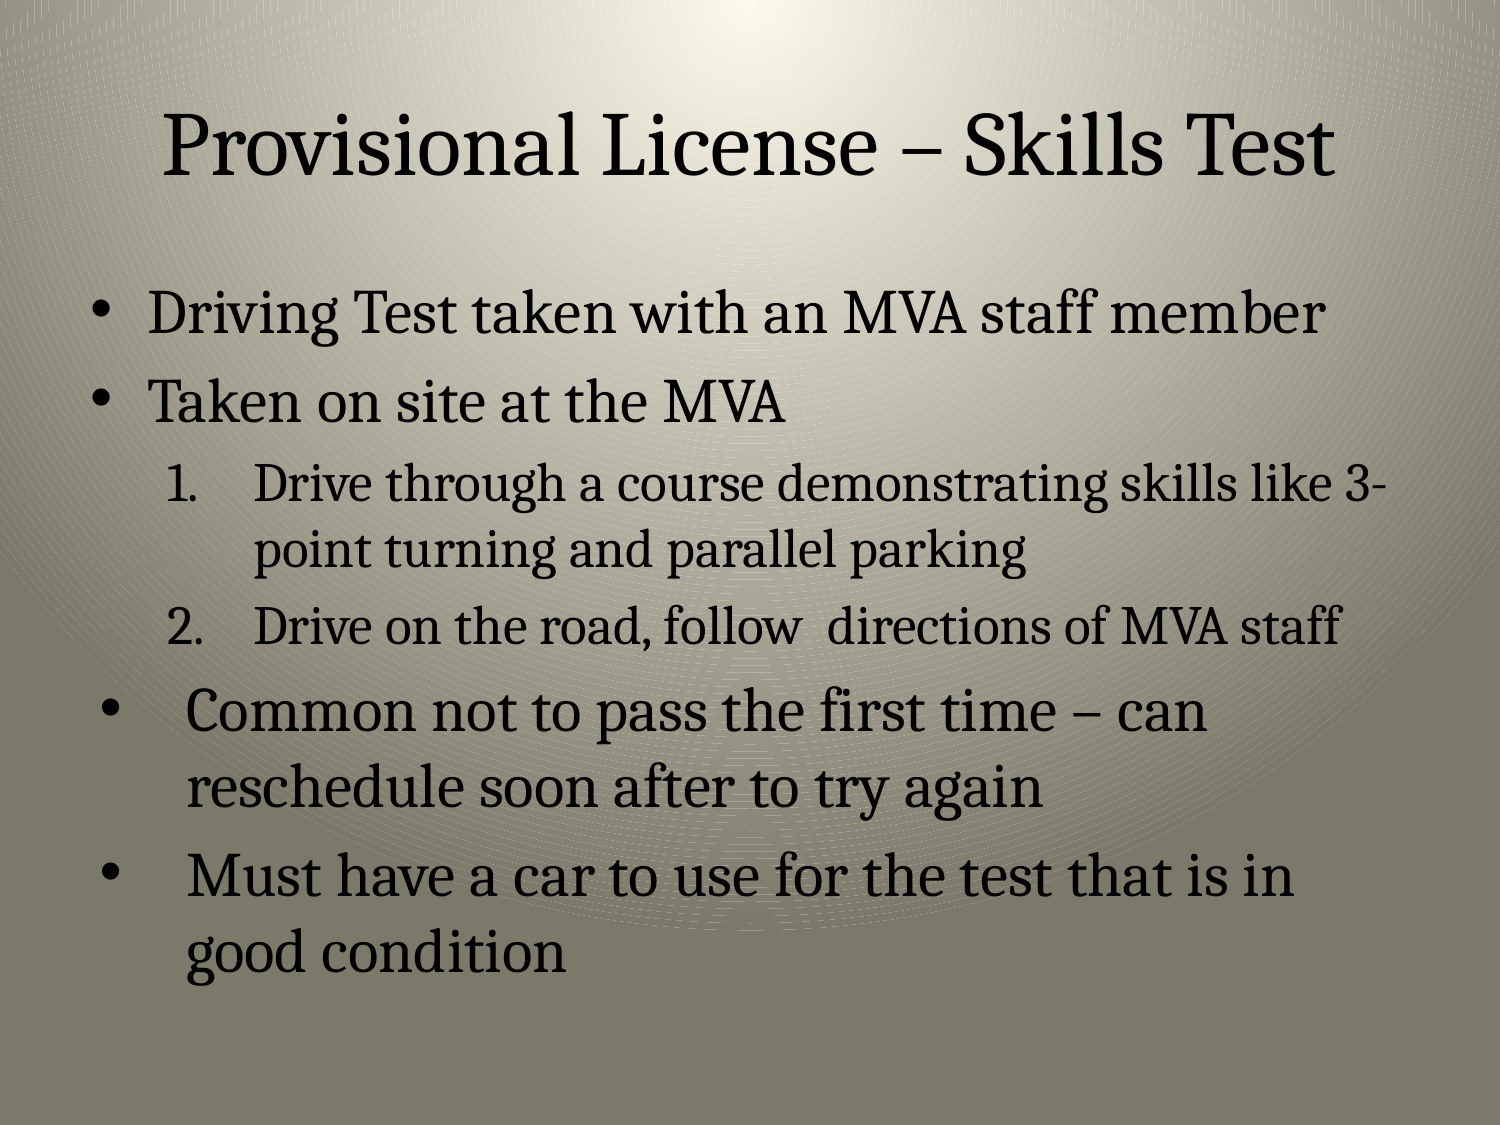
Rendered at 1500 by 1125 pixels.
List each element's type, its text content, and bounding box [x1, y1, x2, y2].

title Provisional License – Skills Test [75, 45, 1425, 233]
list Driving Test taken with an MVA staff member Taken on site at the MVA Drive through a course demonstrating skills like 3-point turning and parallel parking Drive on the road, follow directions of MVA staff Common not to pass the first time – can reschedule soon after to try again Must have a car to use for the test that is in good condition [75, 262, 1425, 1005]
